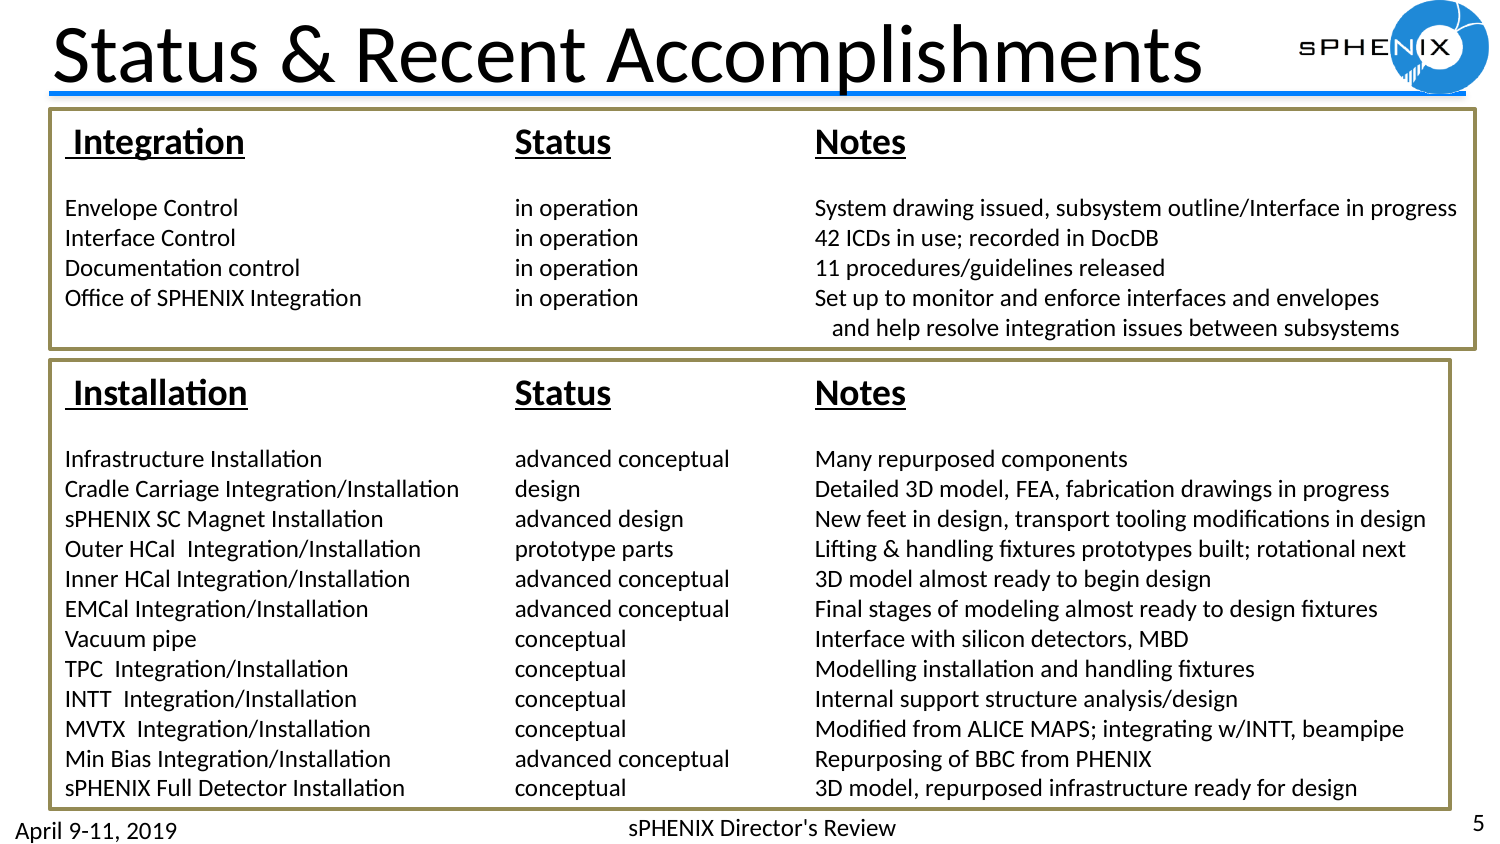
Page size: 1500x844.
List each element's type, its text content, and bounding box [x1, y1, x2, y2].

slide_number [0, 815, 350, 844]
text_box Installation Status Notes Infrastructure Installation advanced conceptual Many repurposed components Cradle Carriage Integration/Installation design Detailed 3D model, FEA, fabrication drawings in progress sPHENIX SC Magnet Installation advanced design New feet in design, transport tooling modifications in design Outer HCal Integration/Installation prototype parts Lifting & handling fixtures prototypes built; rotational next Inner HCal Integration/Installation advanced conceptual 3D model almost ready to begin design EMCal Integration/Installation advanced conceptual Final stages of modeling almost ready to design fixtures Vacuum pipe conceptual Interface with silicon detectors, MBD TPC Integration/Installation conceptual Modelling installation and handling fixtures INTT Integration/Installation conceptual Internal support structure analysis/design MVTX Integration/Installation conceptual Modified from ALICE MAPS; integrating w/INTT, beampipe Min Bias Integration/Installation advanced conceptual Repurposing of BBC from PHENIX sPHENIX Full Detector Installation conceptual 3D model, repurposed infrastructure ready for design [50, 360, 1450, 810]
picture [1299, 0, 1489, 94]
text_box Integration Status Notes Envelope Control in operation System drawing issued, subsystem outline/Interface in progress Interface Control in operation 42 ICDs in use; recorded in DocDB Documentation control in operation 11 procedures/guidelines released Office of SPHENIX Integration in operation Set up to monitor and enforce interfaces and envelopes and help resolve integration issues between subsystems [49, 109, 1475, 349]
title Status & Recent Accomplishments [37, 4, 1388, 94]
footer sPHENIX Director's Review [525, 810, 1000, 844]
slide_number 5 [1412, 798, 1500, 844]
